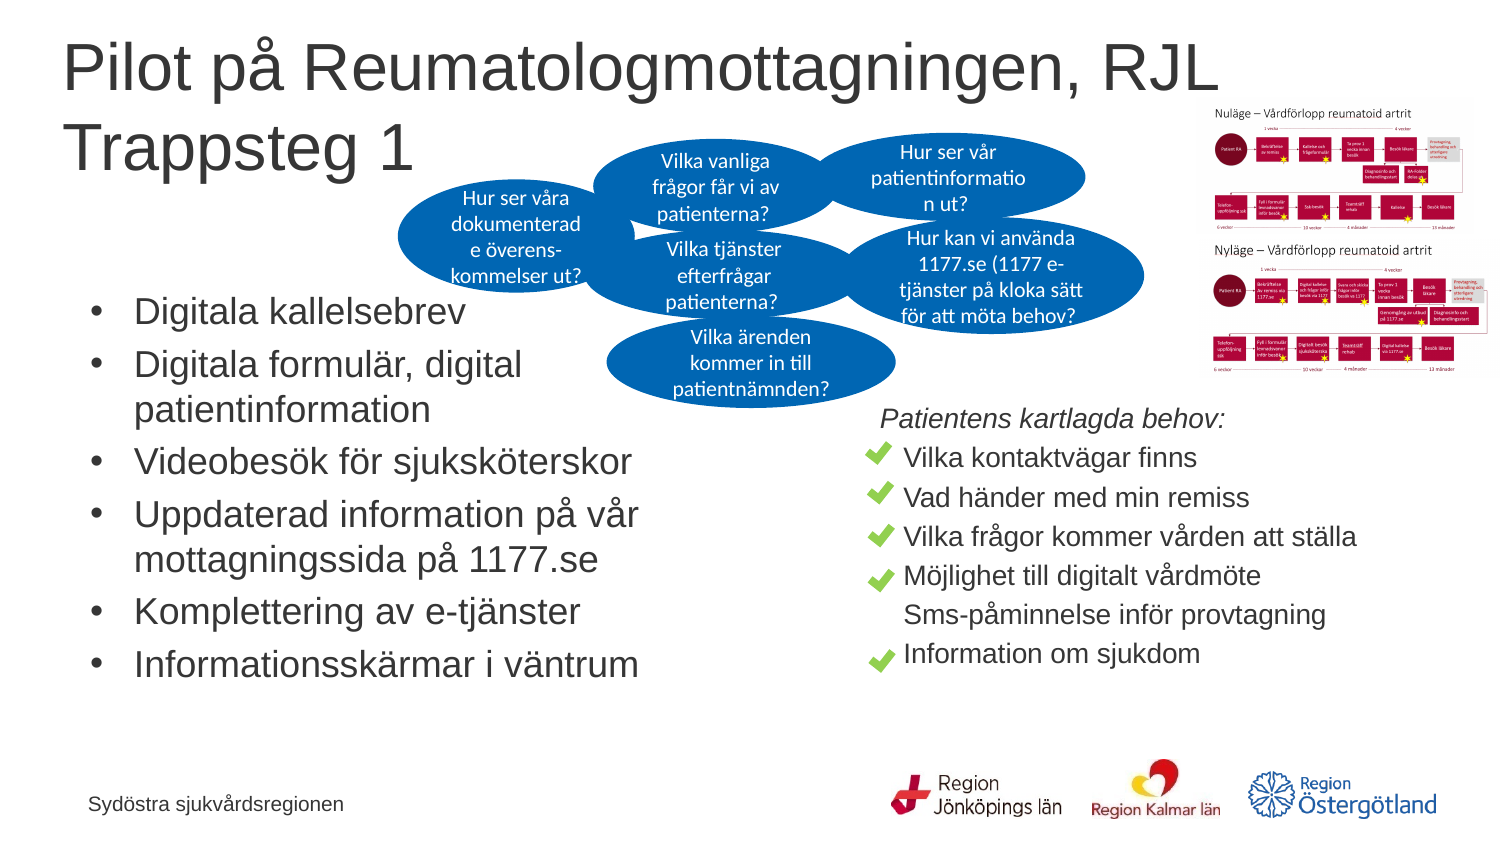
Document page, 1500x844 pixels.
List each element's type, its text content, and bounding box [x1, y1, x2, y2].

text_box Vilka vanliga frågor får vi av patienterna? [591, 136, 833, 231]
text_box [864, 478, 897, 507]
list Digitala kallelsebrev Digitala formulär, digital patientinformation Videobesök för sjuksköterskor Uppdaterad information på vår mottagningssida på 1177.se Komplettering av e-tjänster Informationsskärmar i väntrum [75, 280, 738, 729]
text_box Hur kan vi använda 1177.se (1177 e-tjänster på kloka sätt för att möta behov? [836, 214, 1147, 337]
picture [1196, 97, 1475, 235]
picture [891, 771, 1062, 819]
title Pilot på Reumatologmottagningen, RJL Trappsteg 1 [47, 33, 1500, 174]
text_box [865, 521, 898, 550]
text_box Hur ser vår patientinformation ut? [809, 130, 1088, 222]
picture [1199, 239, 1500, 379]
text_box [866, 647, 898, 675]
picture [1092, 759, 1220, 819]
text_box Hur ser våra dokumenterade överens-kommelser ut? [395, 177, 637, 295]
text_box [865, 566, 898, 595]
text_box [862, 439, 895, 467]
list Patientens kartlagda behov: Vilka kontaktvägar finns Vad händer med min remiss Vilka frågor kommer vården att ställa Möjlighet till digitalt vårdmöte Sms-påminnelse inför provtagning Information om sjukdom [864, 393, 1387, 699]
text_box Vilka tjänster efterfrågar patienterna? [585, 227, 848, 319]
picture [1248, 771, 1436, 819]
text_box Vilka ärenden kommer in till patientnämnden? [604, 313, 898, 411]
